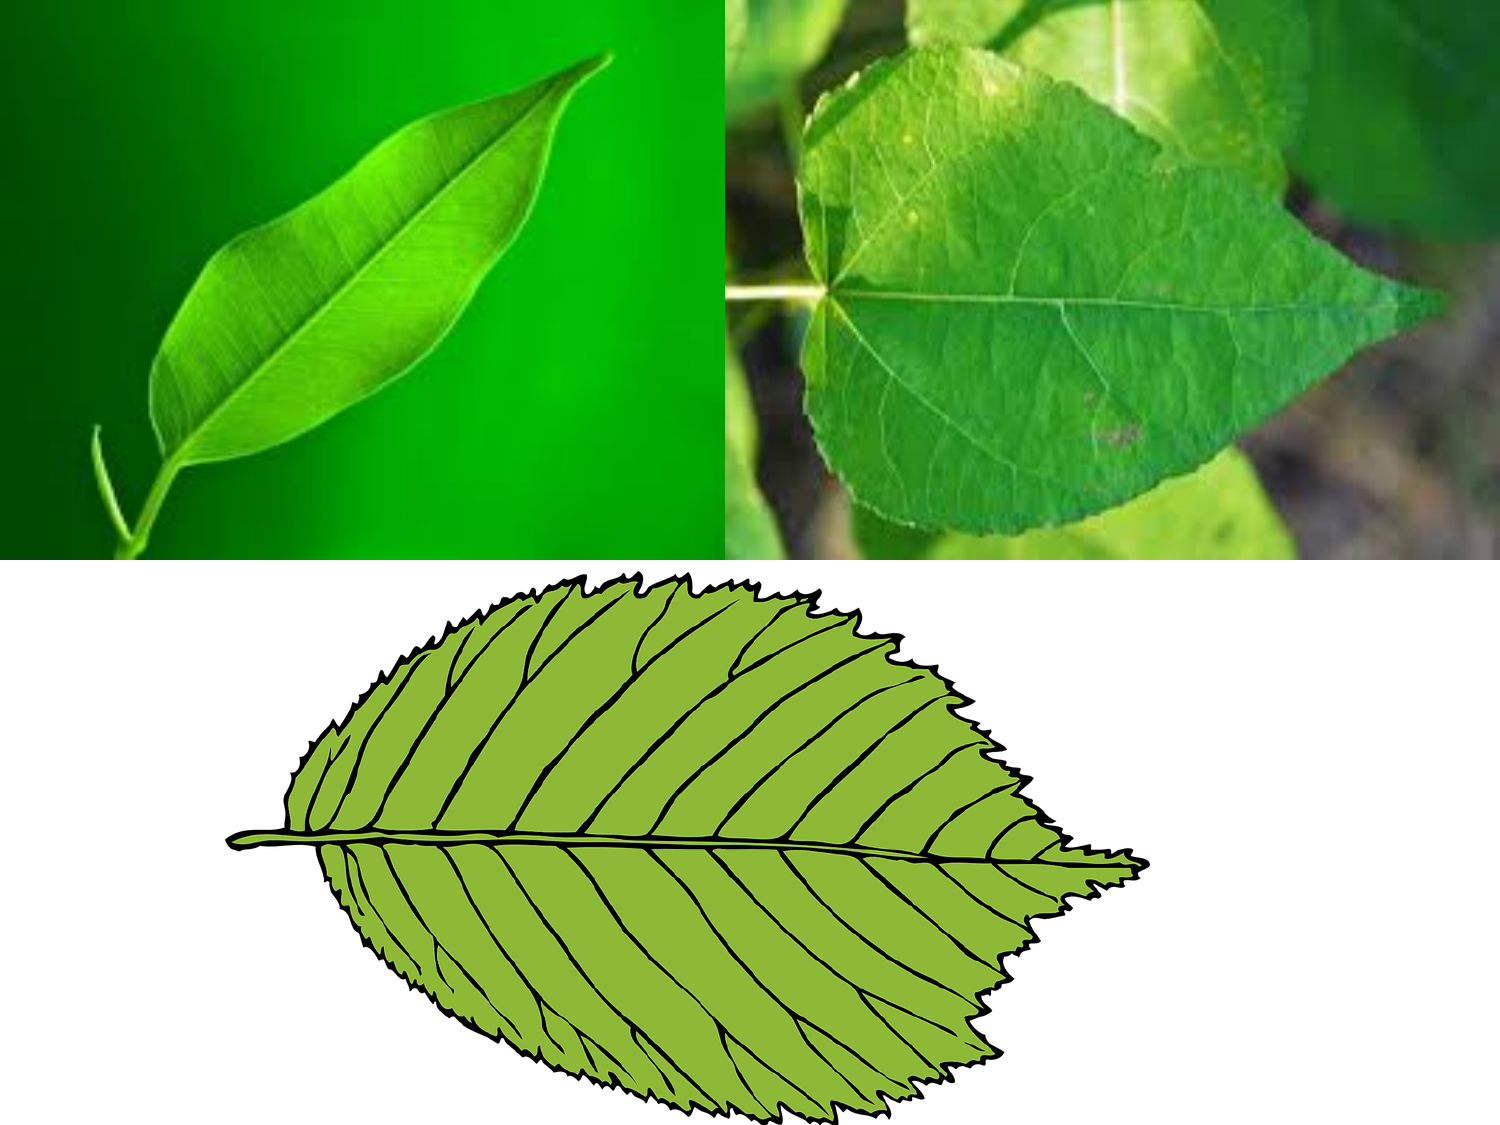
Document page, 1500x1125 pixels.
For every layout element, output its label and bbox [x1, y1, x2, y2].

picture [224, 571, 1151, 1125]
picture [0, 0, 1500, 560]
